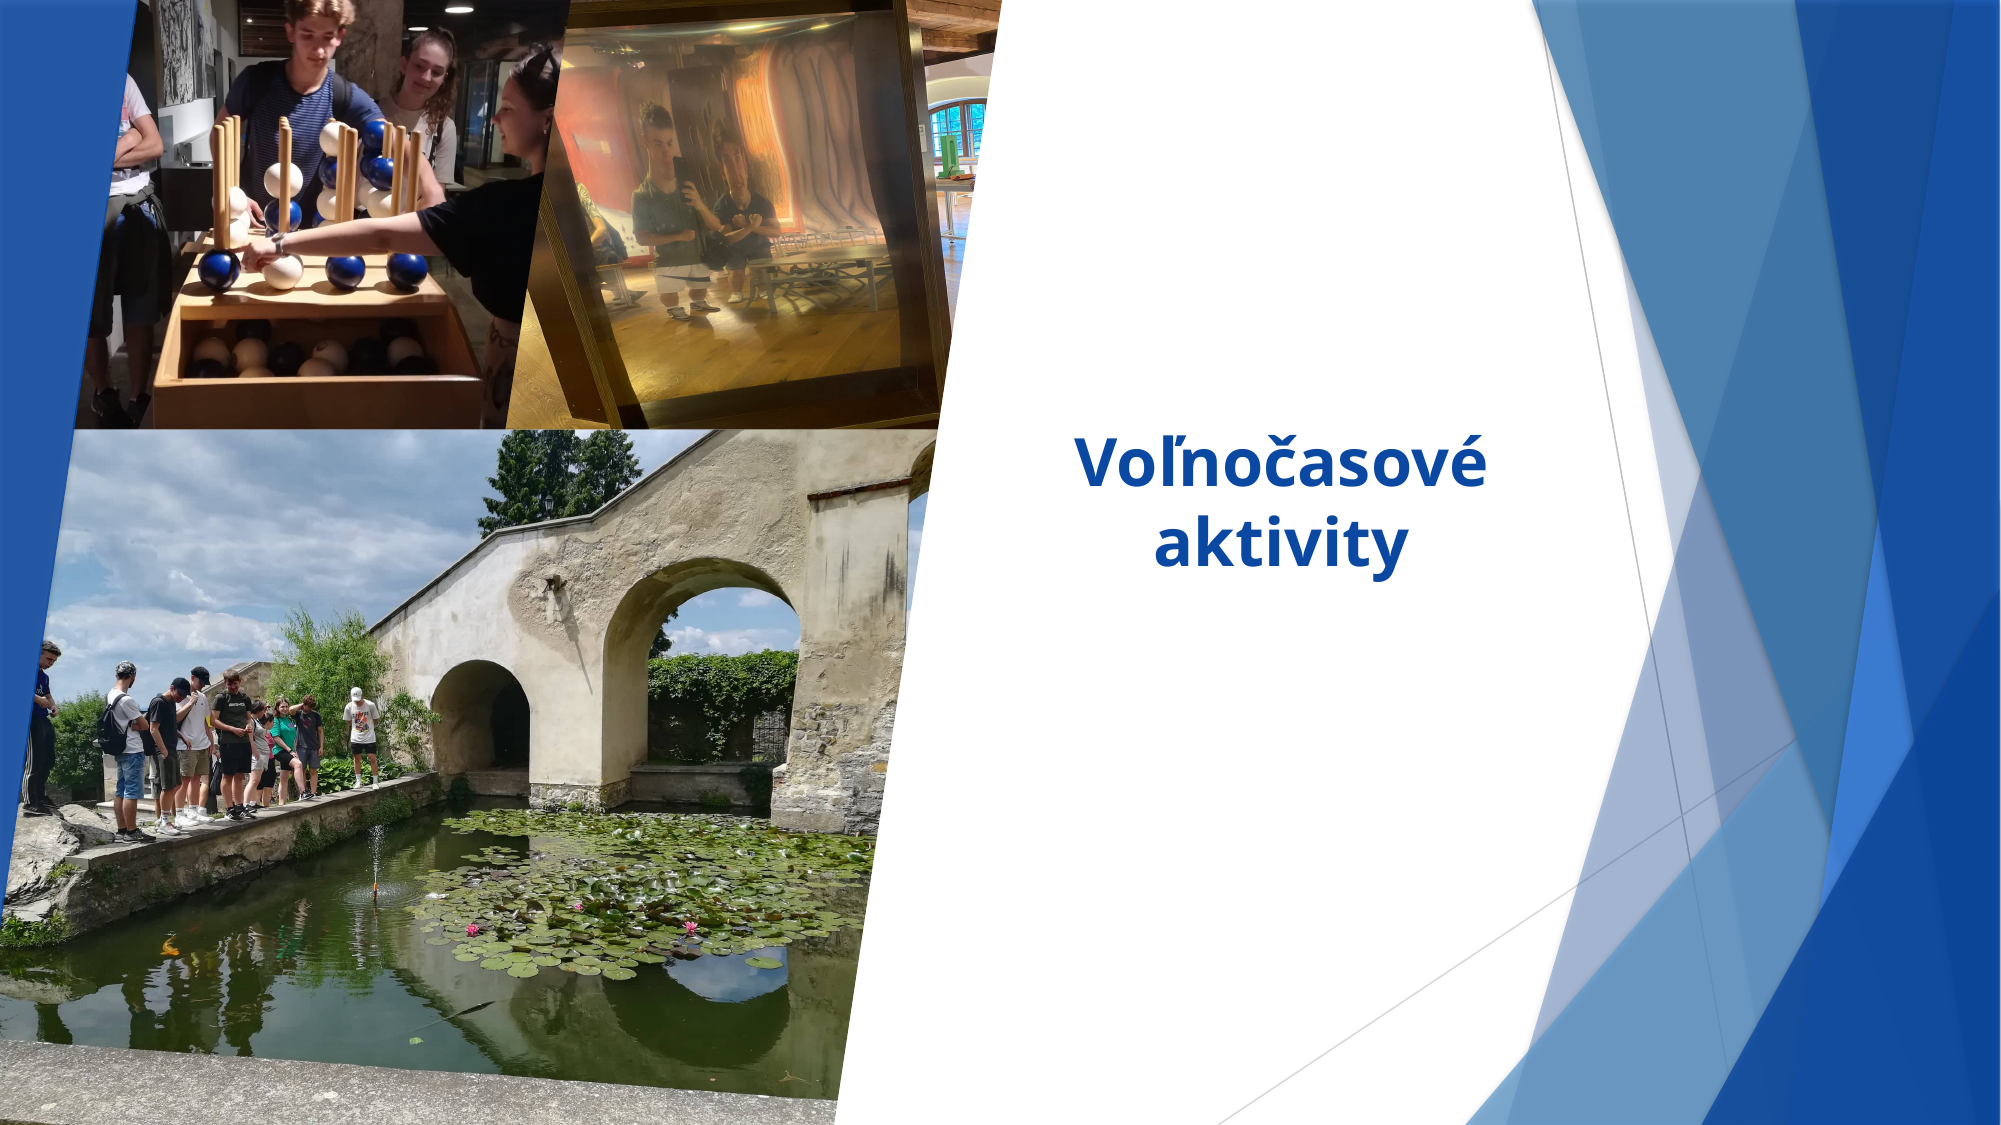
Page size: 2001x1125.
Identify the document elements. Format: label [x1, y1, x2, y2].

text_box [0, 0, 2000, 1125]
